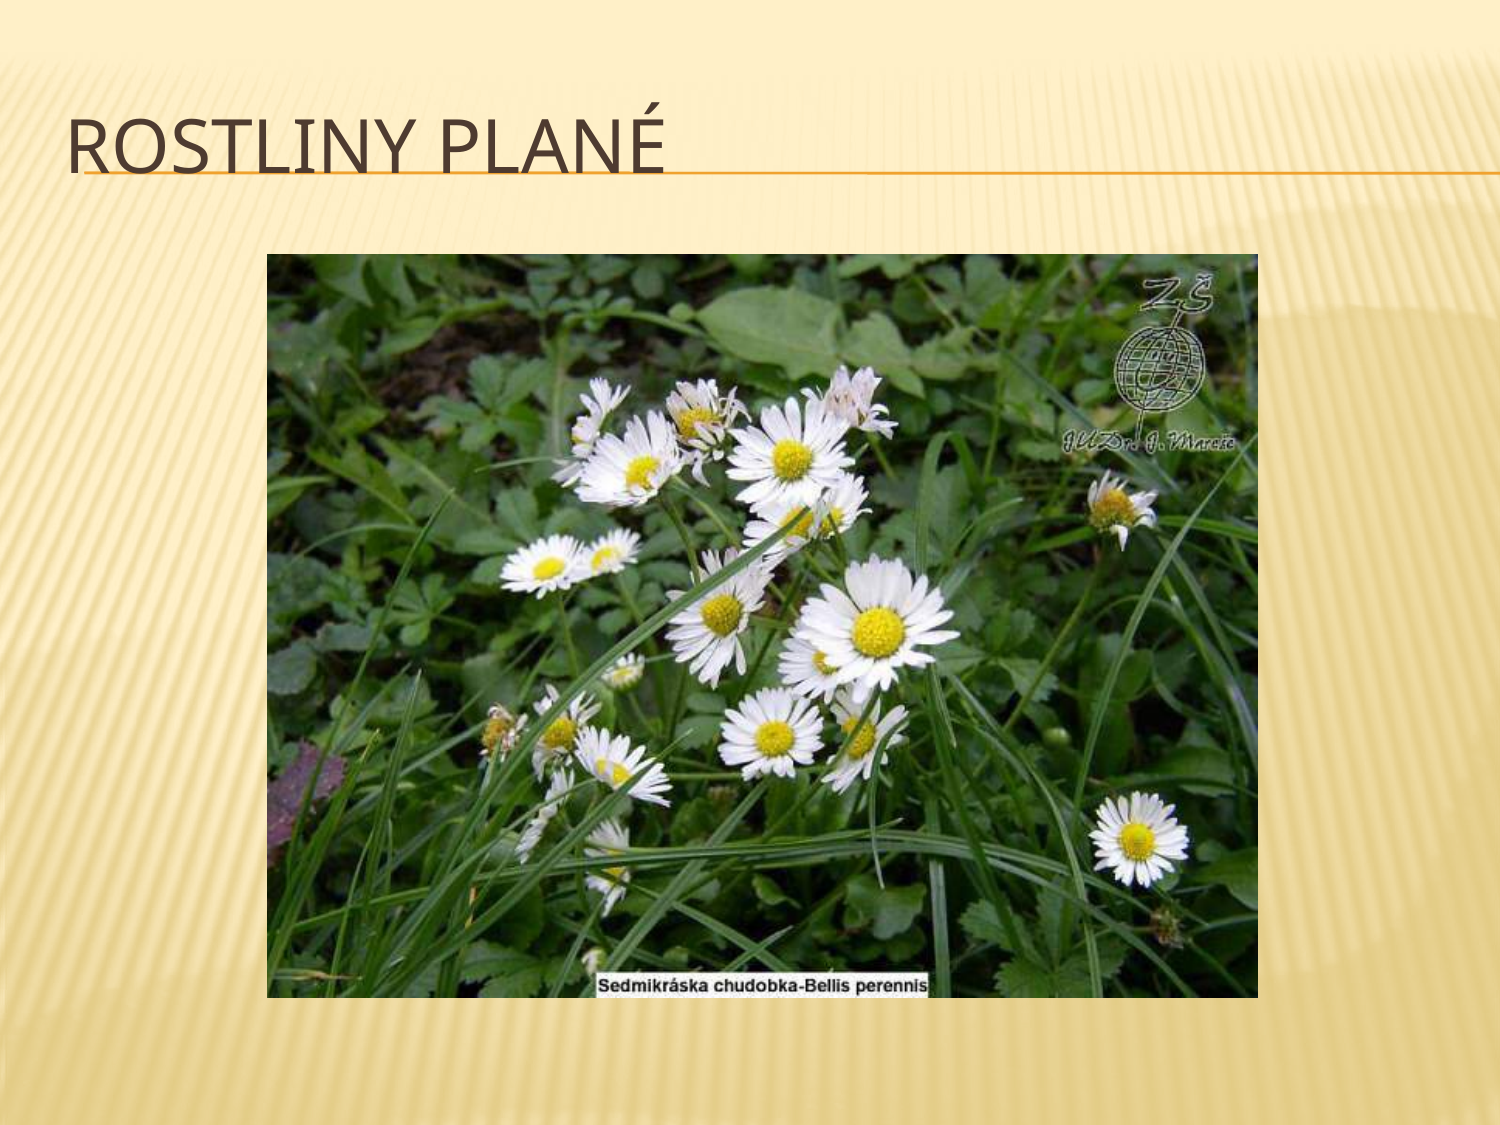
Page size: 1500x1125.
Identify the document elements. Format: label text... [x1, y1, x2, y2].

title Rostliny plané [50, 75, 1475, 213]
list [267, 254, 1258, 998]
